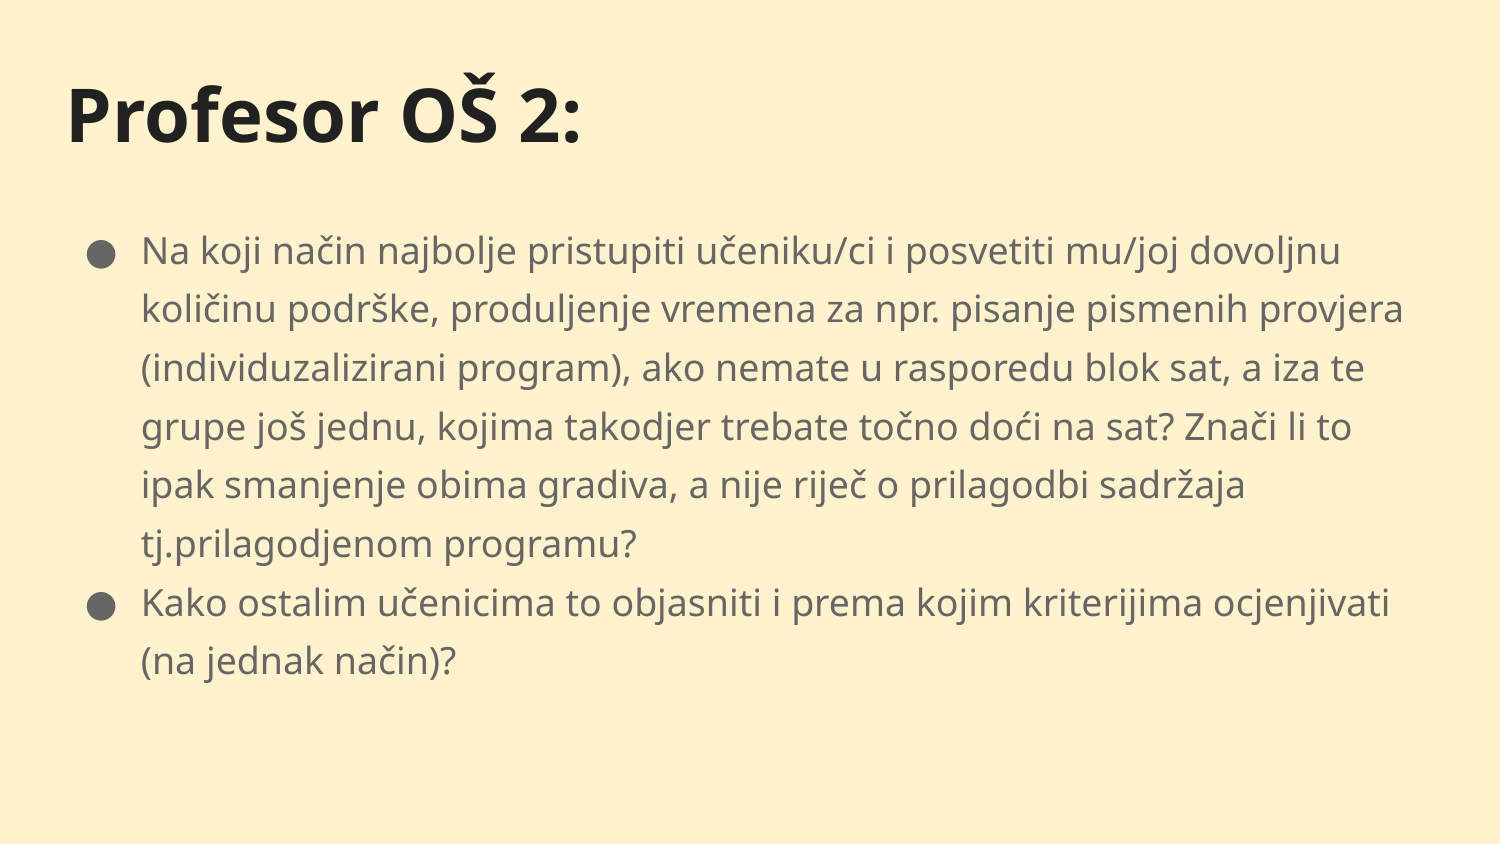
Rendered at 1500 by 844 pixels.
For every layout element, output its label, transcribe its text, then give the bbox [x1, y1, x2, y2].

text_box Na koji način najbolje pristupiti učeniku/ci i posvetiti mu/joj dovoljnu količinu podrške, produljenje vremena za npr. pisanje pismenih provjera (individuzalizirani program), ako nemate u rasporedu blok sat, a iza te grupe još jednu, kojima takodjer trebate točno doći na sat? Znači li to ipak smanjenje obima gradiva, a nije riječ o prilagodbi sadržaja tj.prilagodjenom programu? Kako ostalim učenicima to objasniti i prema kojim kriterijima ocjenjivati (na jednak način)? [51, 201, 1449, 750]
text_box Profesor OŠ 2: [51, 47, 1449, 180]
